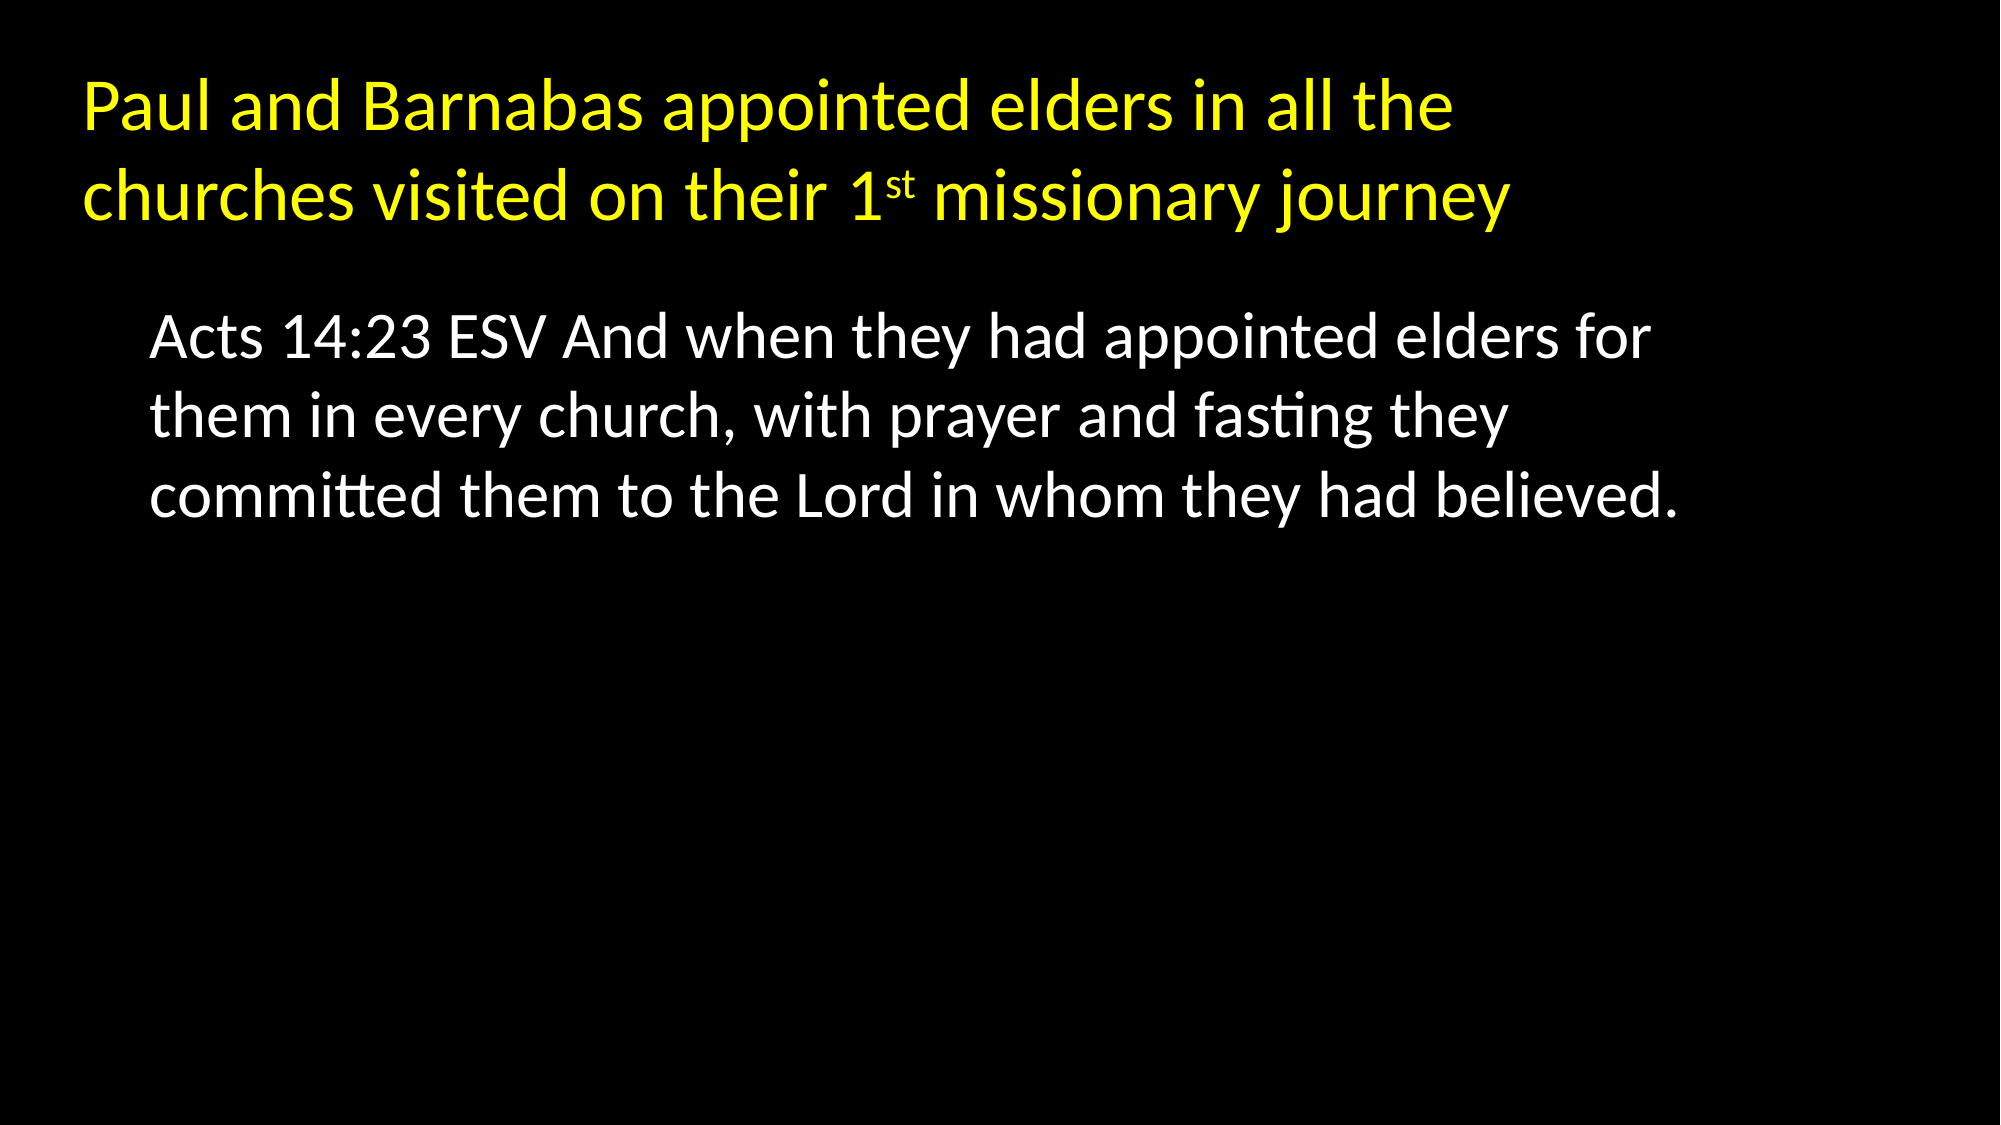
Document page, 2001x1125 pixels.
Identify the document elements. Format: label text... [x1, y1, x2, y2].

text_box Acts 14:23 ESV And when they had appointed elders for them in every church, with prayer and fasting they committed them to the Lord in whom they had believed. [135, 283, 1764, 539]
text_box Paul and Barnabas appointed elders in all the churches visited on their 1st missionary journey [67, 48, 1527, 244]
